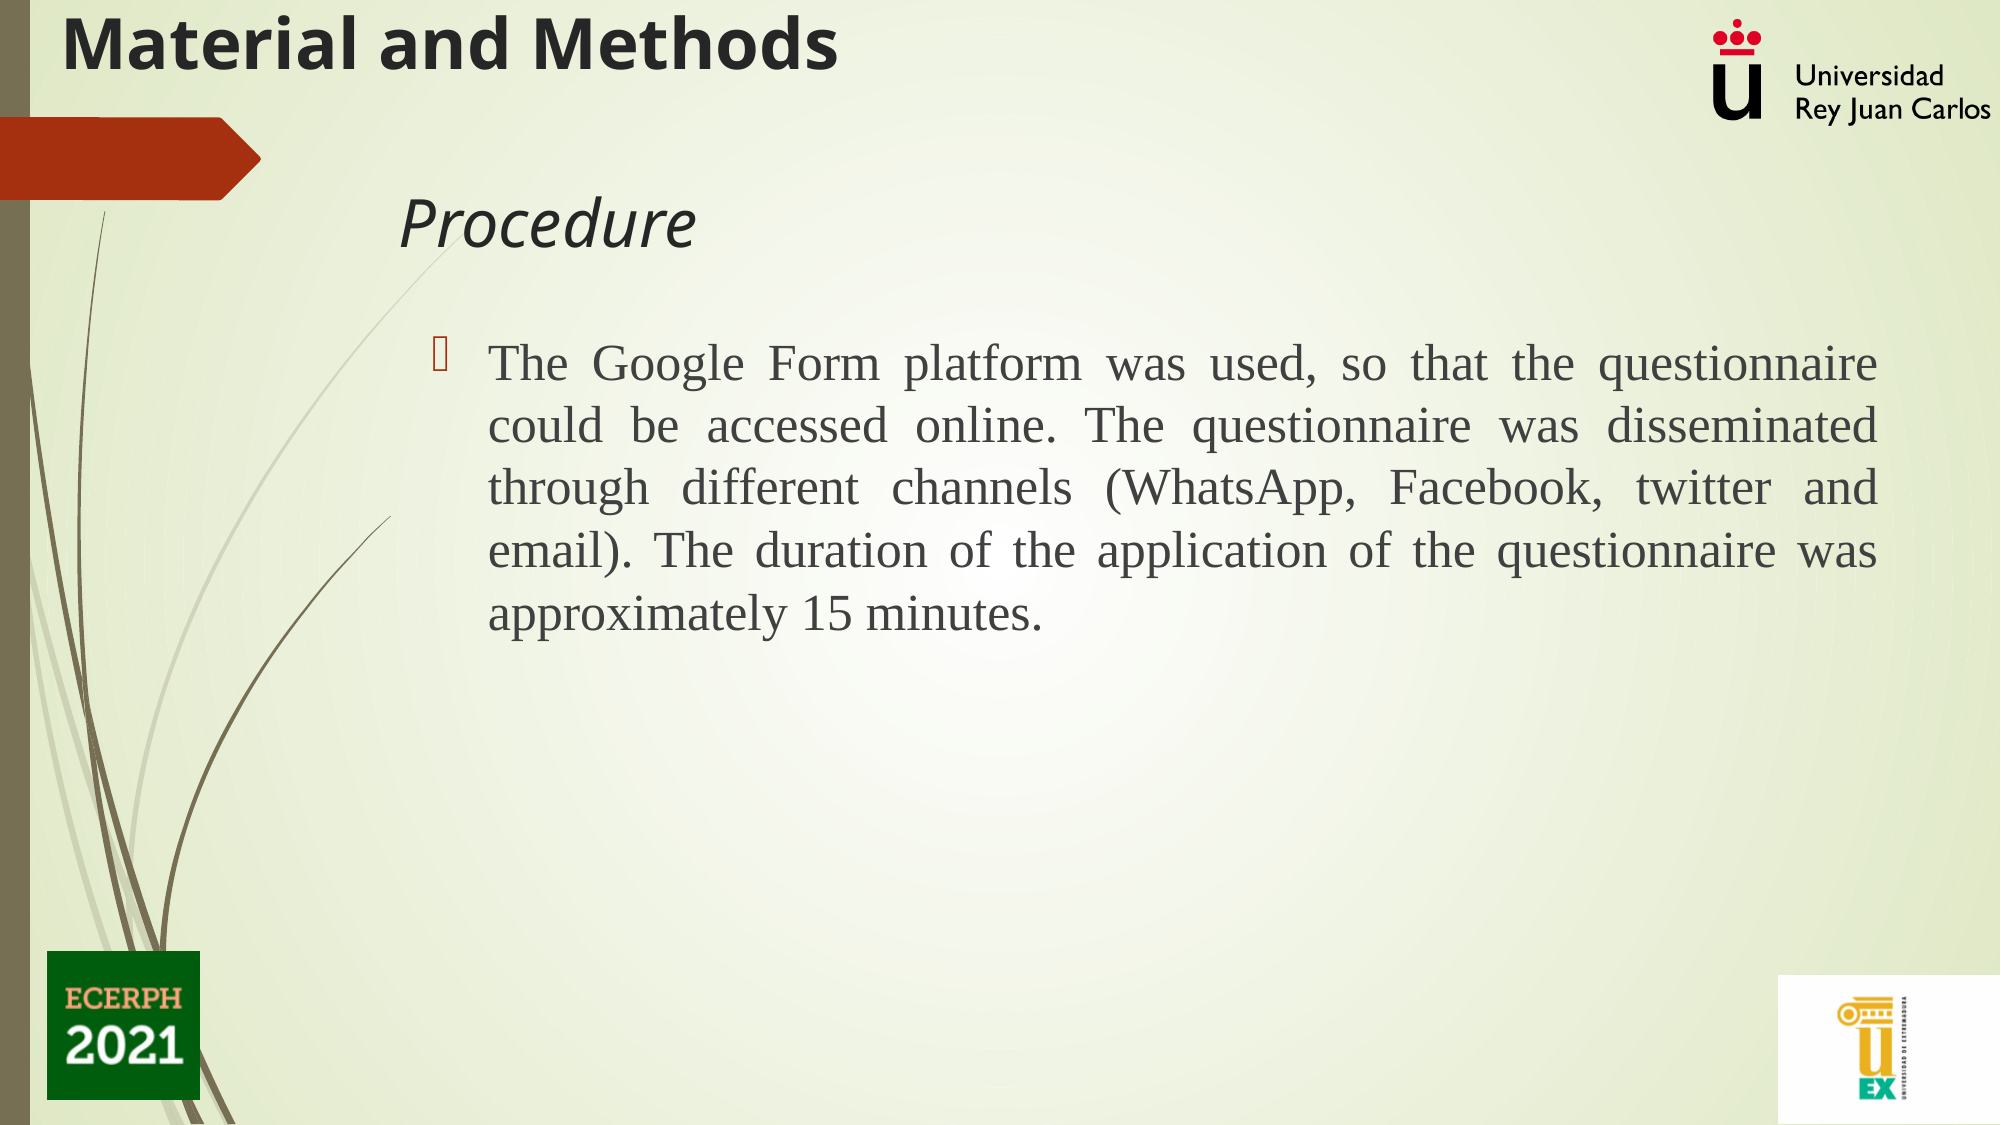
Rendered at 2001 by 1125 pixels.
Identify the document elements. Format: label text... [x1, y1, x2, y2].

picture [1778, 975, 2000, 1125]
picture [1703, 15, 2000, 130]
list The Google Form platform was used, so that the questionnaire could be accessed online. The questionnaire was disseminated through different channels (WhatsApp, Facebook, twitter and email). The duration of the application of the questionnaire was approximately 15 minutes. [423, 320, 1888, 941]
text_box Material and Methods [52, 1, 1500, 103]
title Procedure [390, 172, 1854, 275]
picture [46, 951, 200, 1100]
